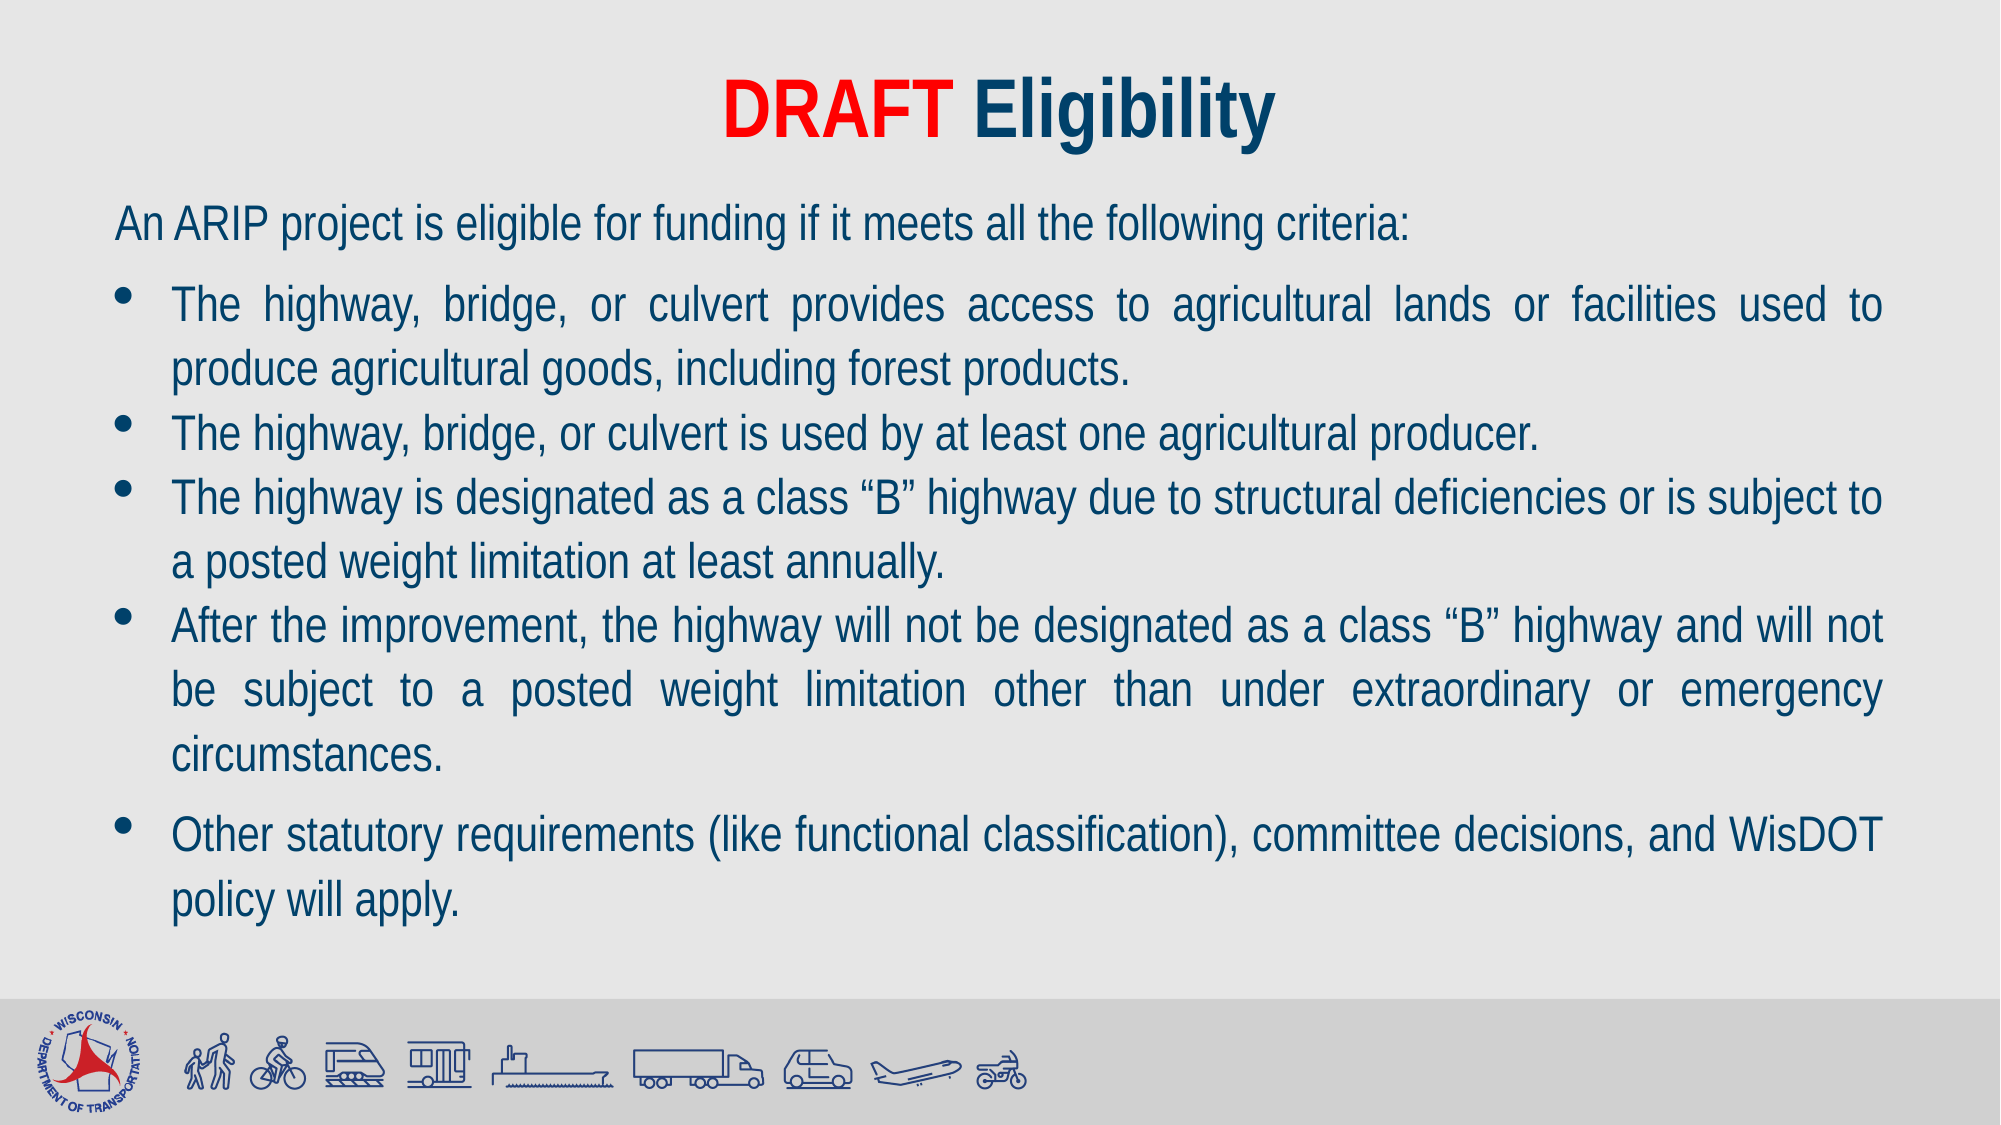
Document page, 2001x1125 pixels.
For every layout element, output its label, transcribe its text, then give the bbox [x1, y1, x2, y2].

picture [37, 1010, 140, 1113]
list An ARIP project is eligible for funding if it meets all the following criteria: The highway, bridge, or culvert provides access to agricultural lands or facilities used to produce agricultural goods, including forest products. The highway, bridge, or culvert is used by at least one agricultural producer. The highway is designated as a class “B” highway due to structural deficiencies or is subject to a posted weight limitation at least annually. After the improvement, the highway will not be designated as a class “B” highway and will not be subject to a posted weight limitation other than under extraordinary or emergency circumstances. Other statutory requirements (like functional classification), committee decisions, and WisDOT policy will apply. [99, 179, 1900, 946]
picture [184, 1032, 1027, 1090]
text_box DRAFT Eligibility [137, 0, 1863, 218]
